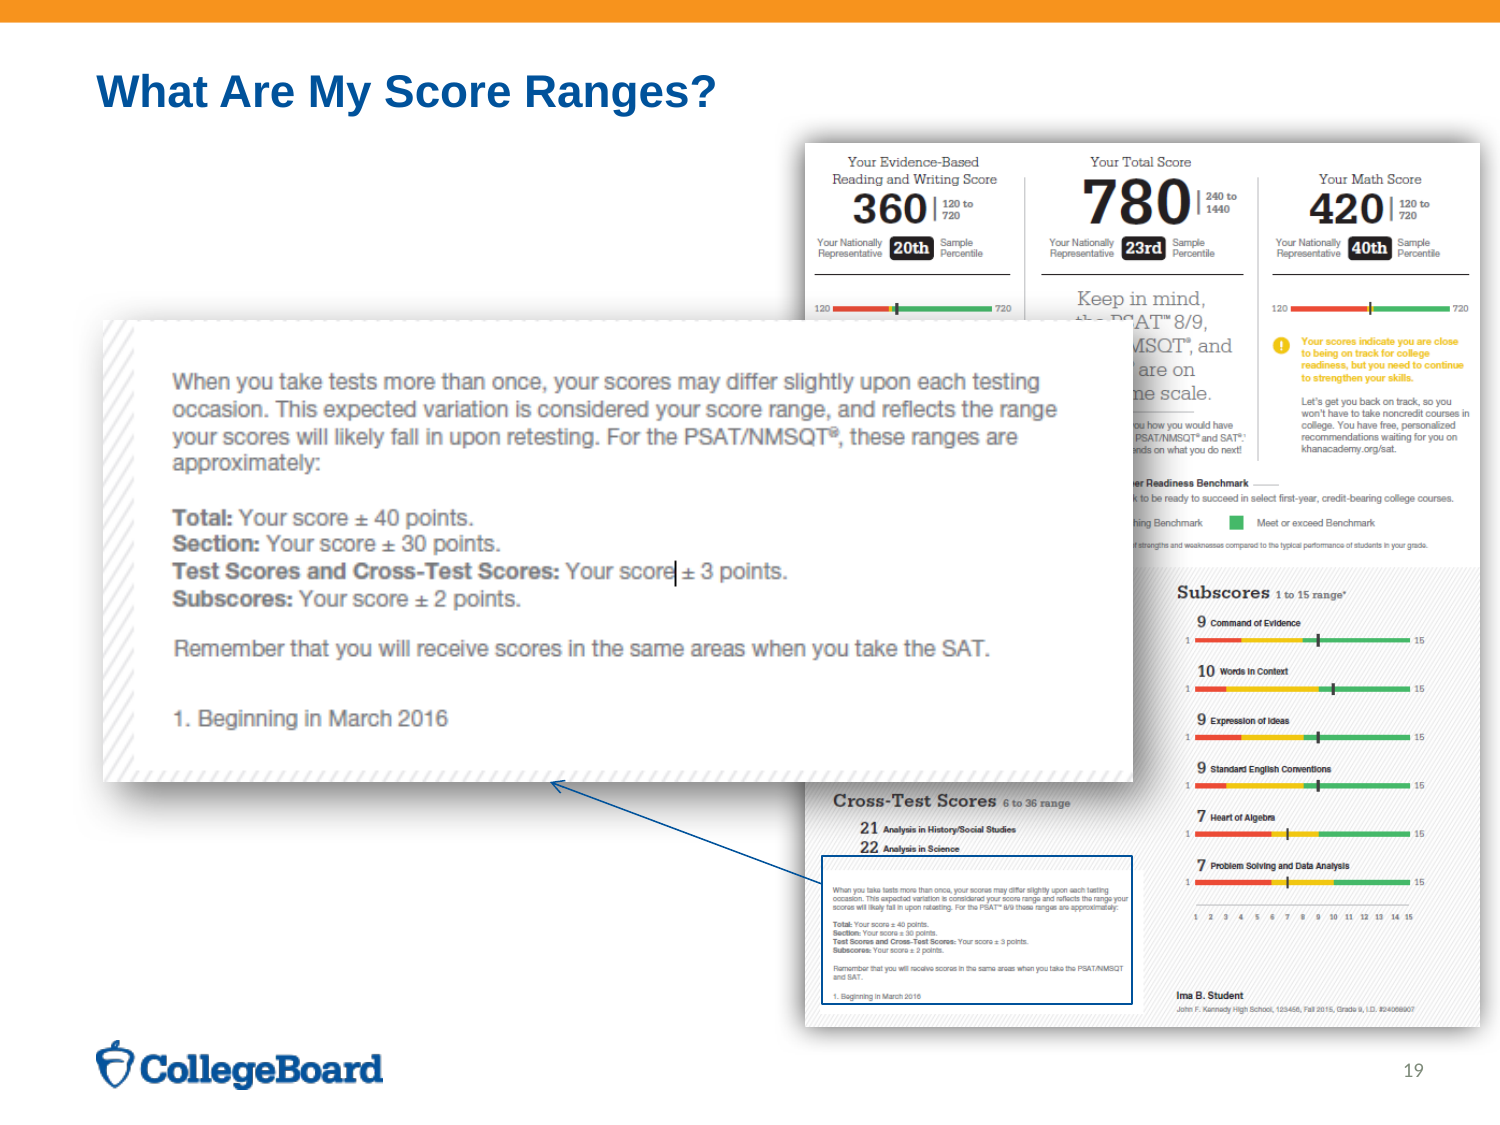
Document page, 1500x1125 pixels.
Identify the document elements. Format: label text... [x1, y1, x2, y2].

text_box 19 [1384, 1045, 1424, 1082]
picture [96, 1040, 383, 1090]
title What Are My Score Ranges? [81, 54, 1382, 160]
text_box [549, 781, 823, 885]
picture [103, 143, 1480, 1028]
